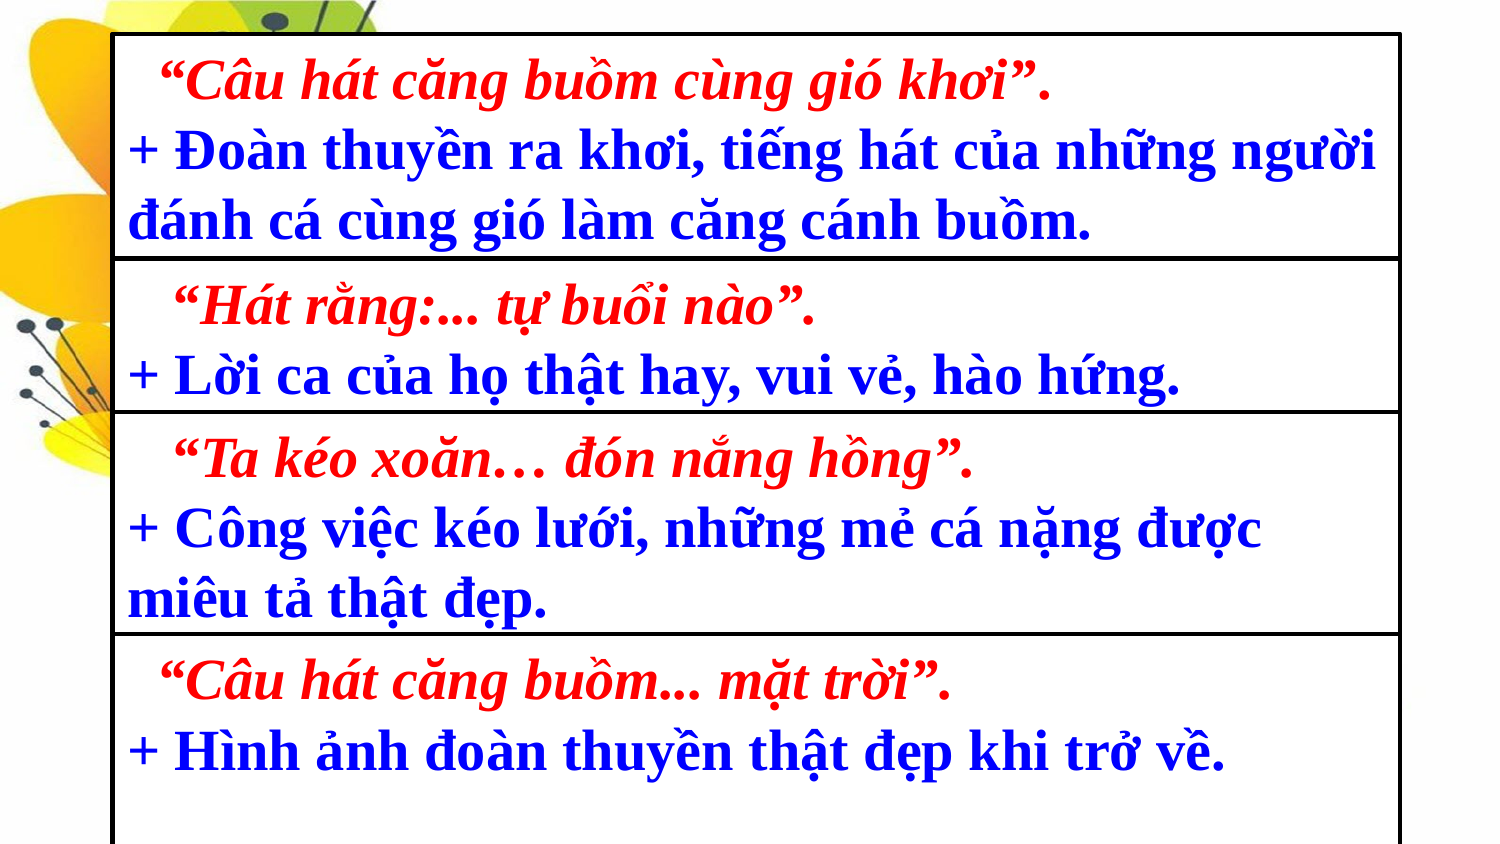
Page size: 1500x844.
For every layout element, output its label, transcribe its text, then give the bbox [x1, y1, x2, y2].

text_box “Câu hát căng buồm cùng gió khơi”. + Đoàn thuyền ra khơi, tiếng hát của những người đánh cá cùng gió làm căng cánh buồm. [110, 32, 1402, 257]
text_box “Câu hát căng buồm... mặt trời”. + Hình ảnh đoàn thuyền thật đẹp khi trở về. [110, 632, 1402, 844]
text_box “Hát rằng:... tự buổi nào”. + Lời ca của họ thật hay, vui vẻ, hào hứng. [110, 257, 1402, 411]
text_box “Ta kéo xoăn… đón nắng hồng”. + Công việc kéo lưới, những mẻ cá nặng được miêu tả thật đẹp. [110, 410, 1402, 632]
picture [0, 0, 1500, 844]
